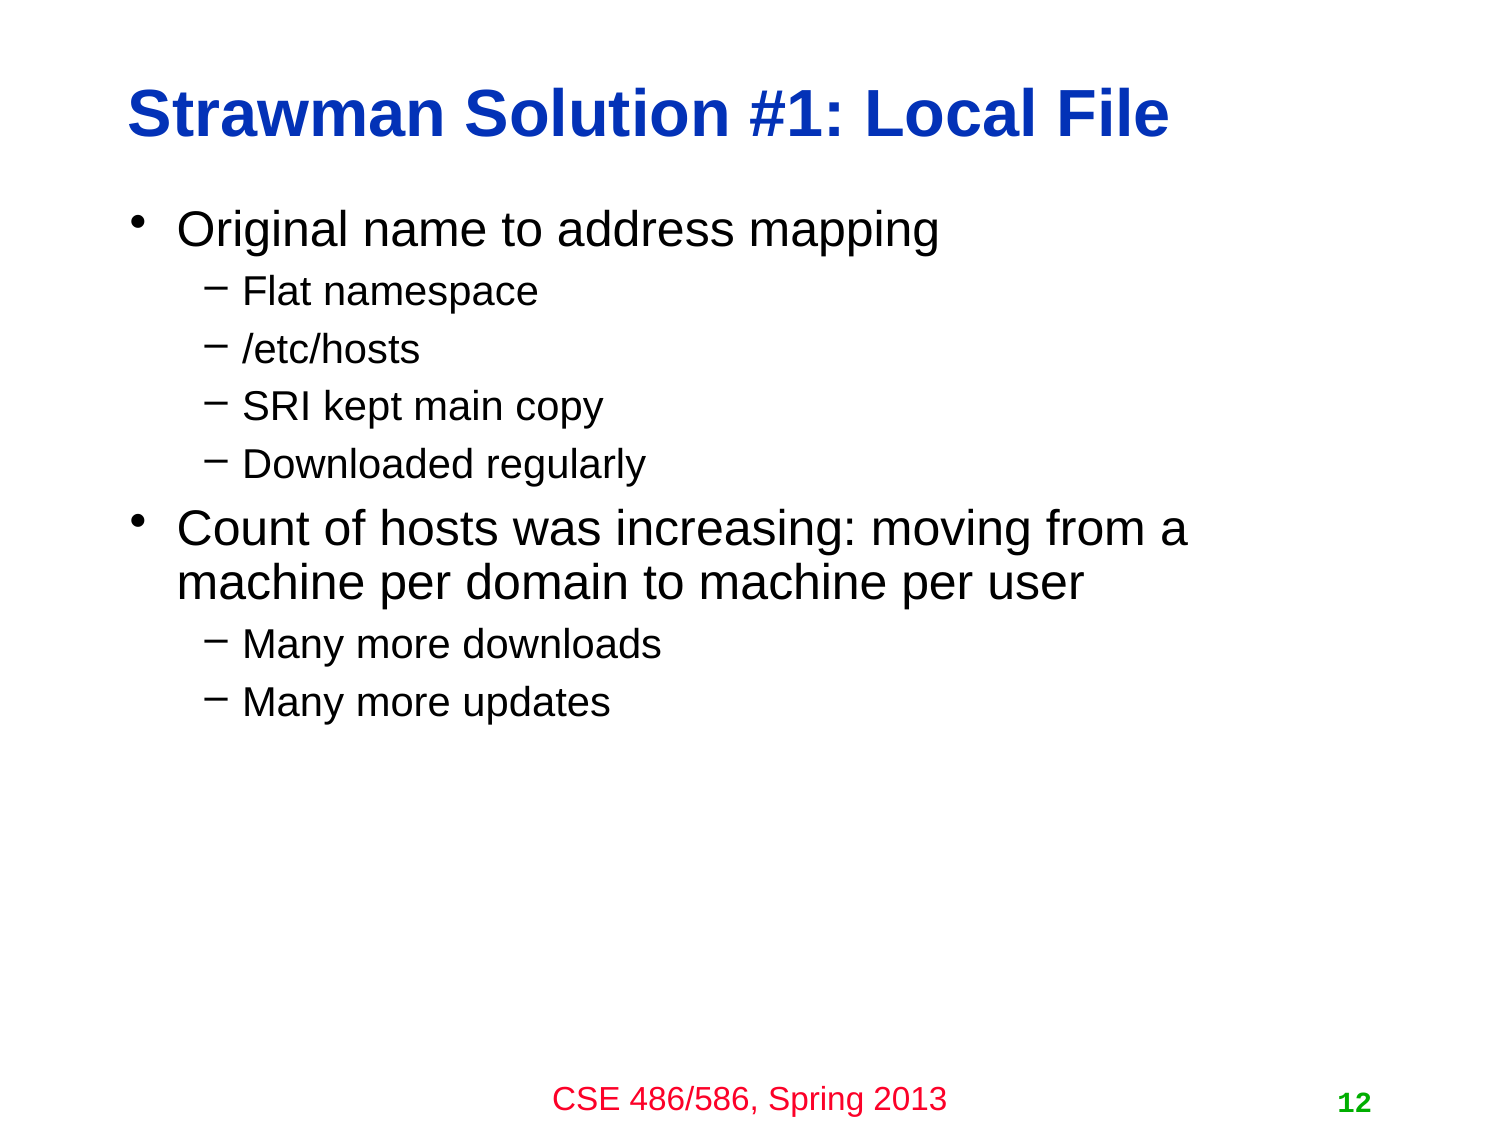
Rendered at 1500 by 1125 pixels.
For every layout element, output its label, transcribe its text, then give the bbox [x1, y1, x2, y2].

title Strawman Solution #1: Local File [112, 53, 1310, 176]
list Original name to address mapping Flat namespace /etc/hosts SRI kept main copy Downloaded regularly Count of hosts was increasing: moving from a machine per domain to machine per user Many more downloads Many more updates [114, 195, 1376, 1005]
slide_number 12 [1074, 1076, 1388, 1125]
